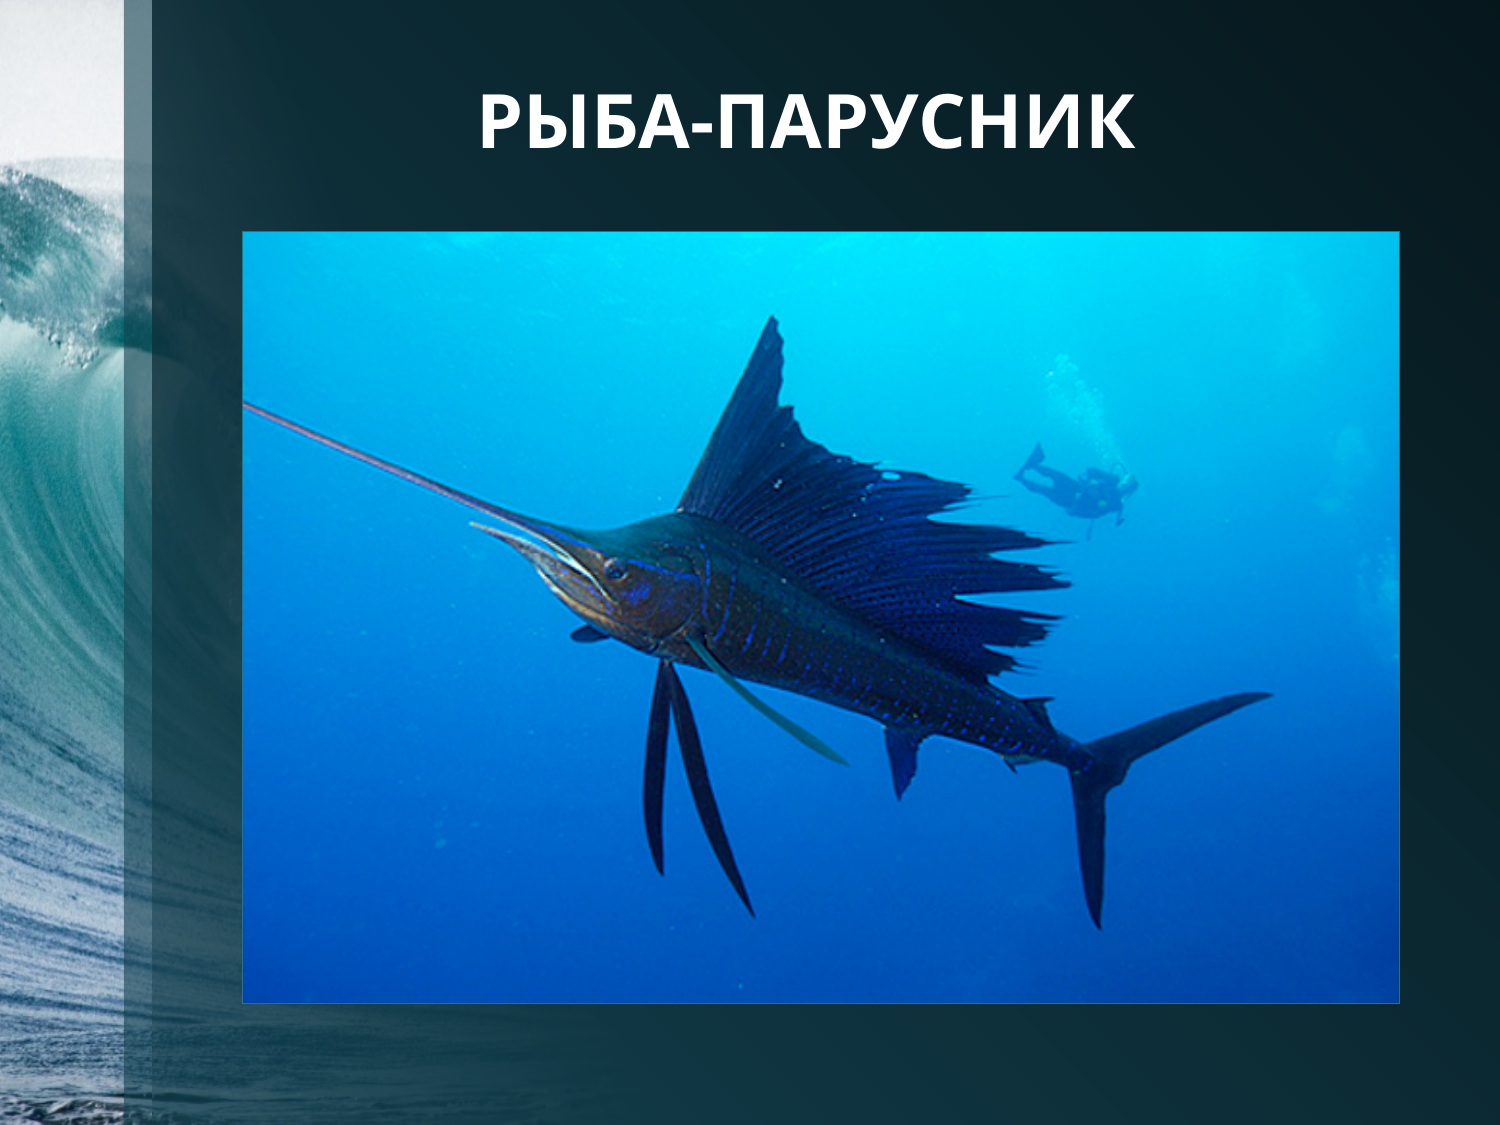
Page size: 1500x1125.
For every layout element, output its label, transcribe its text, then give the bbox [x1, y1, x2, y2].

picture [0, 0, 1500, 1125]
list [241, 231, 1400, 1004]
title РЫБА-ПАРУСНИК [243, 62, 1369, 173]
